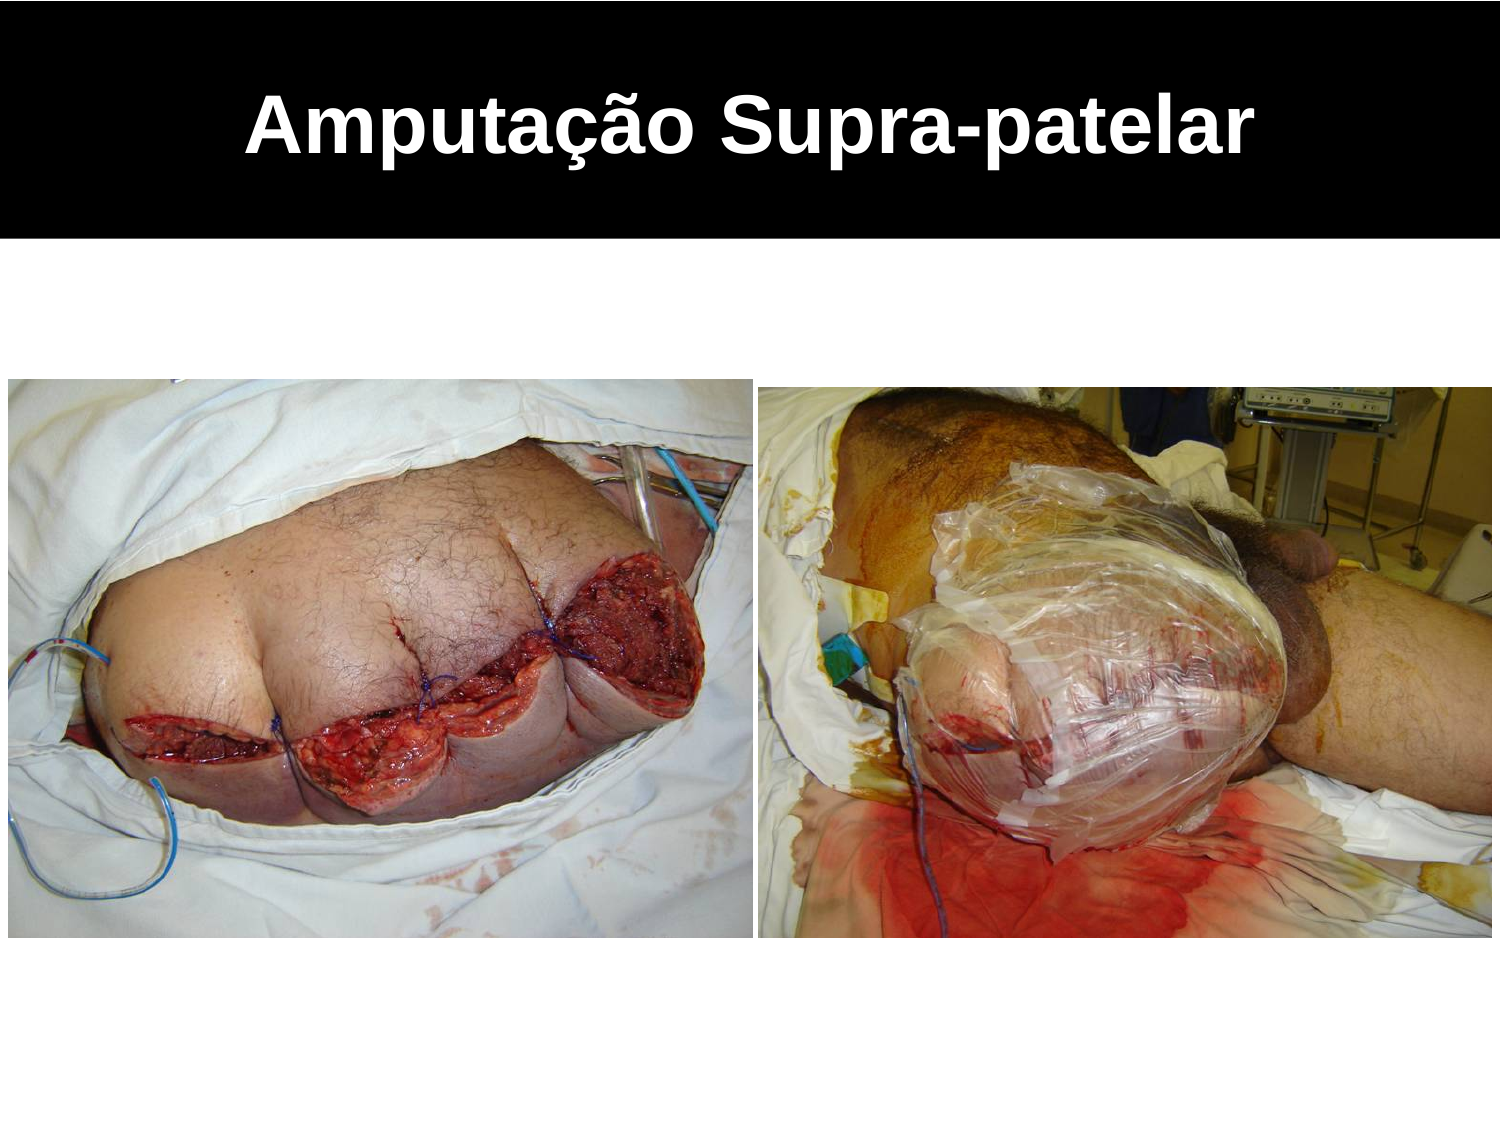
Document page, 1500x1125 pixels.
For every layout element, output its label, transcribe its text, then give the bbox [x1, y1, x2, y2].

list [8, 379, 753, 938]
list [758, 387, 1492, 938]
title Amputação Supra-patelar [0, 1, 1500, 239]
